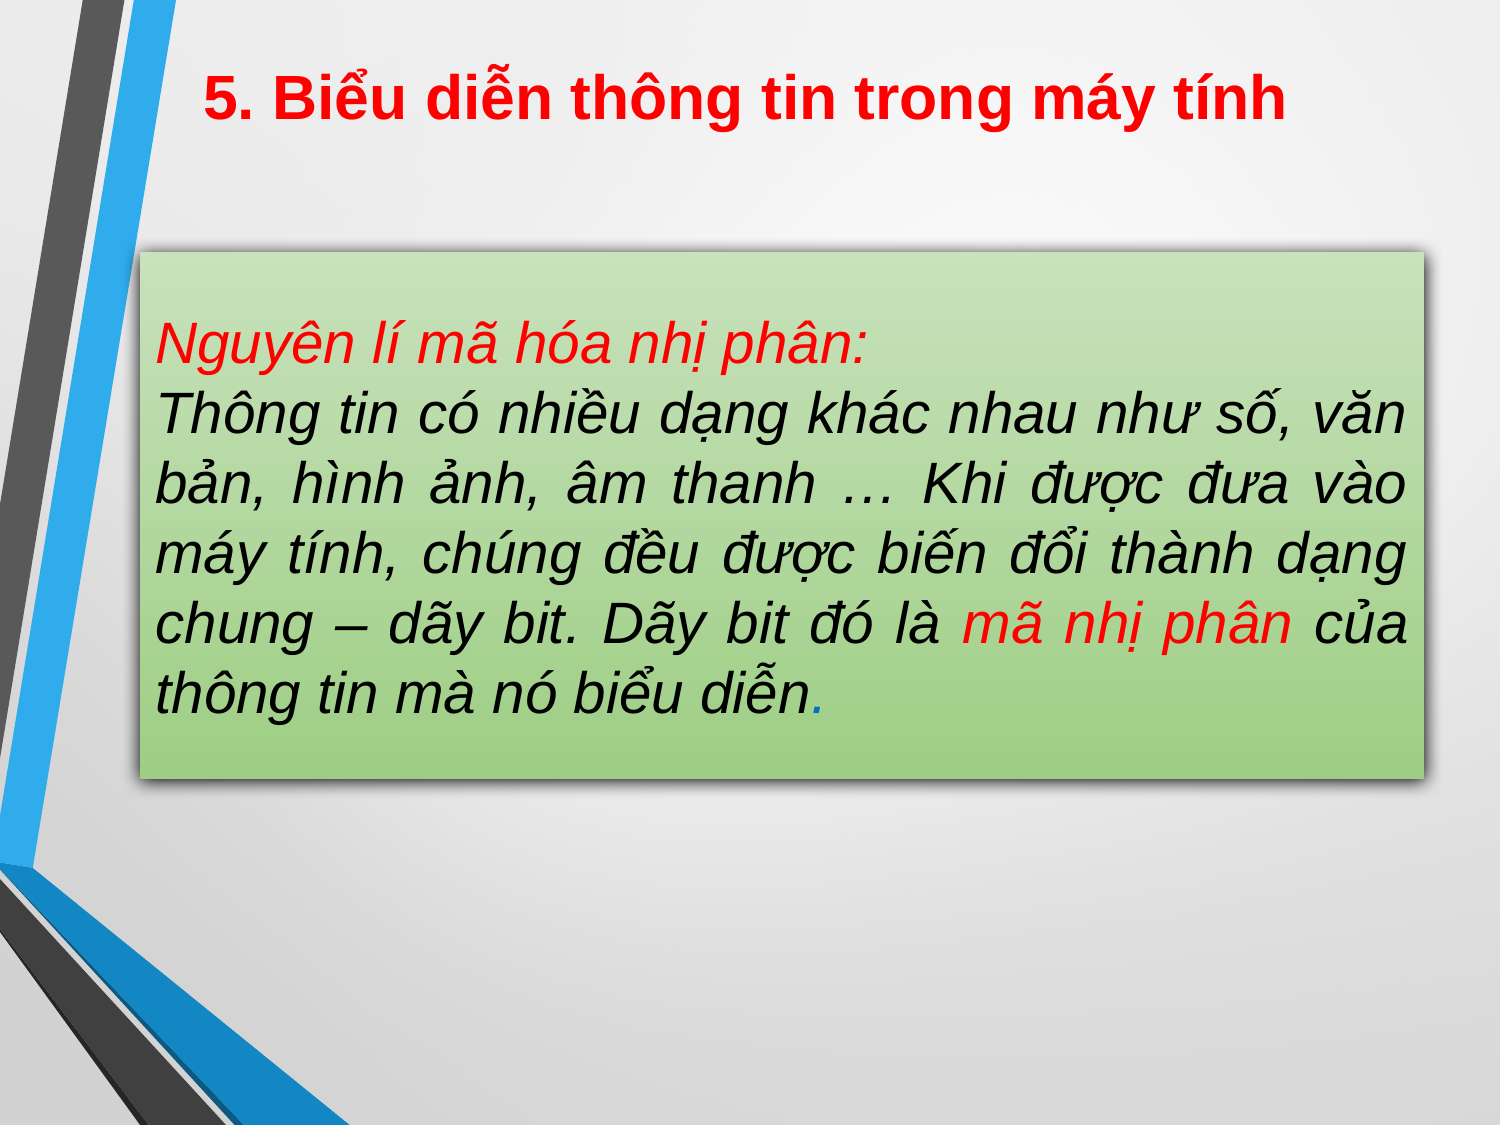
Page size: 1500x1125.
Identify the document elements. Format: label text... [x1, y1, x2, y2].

title 5. Biểu diễn thông tin trong máy tính [188, 31, 1376, 157]
text_box Nguyên lí mã hóa nhị phân: Thông tin có nhiều dạng khác nhau như số, văn bản, hình ảnh, âm thanh … Khi được đưa vào máy tính, chúng đều được biến đổi thành dạng chung – dãy bit. Dãy bit đó là mã nhị phân của thông tin mà nó biểu diễn. [140, 252, 1425, 779]
